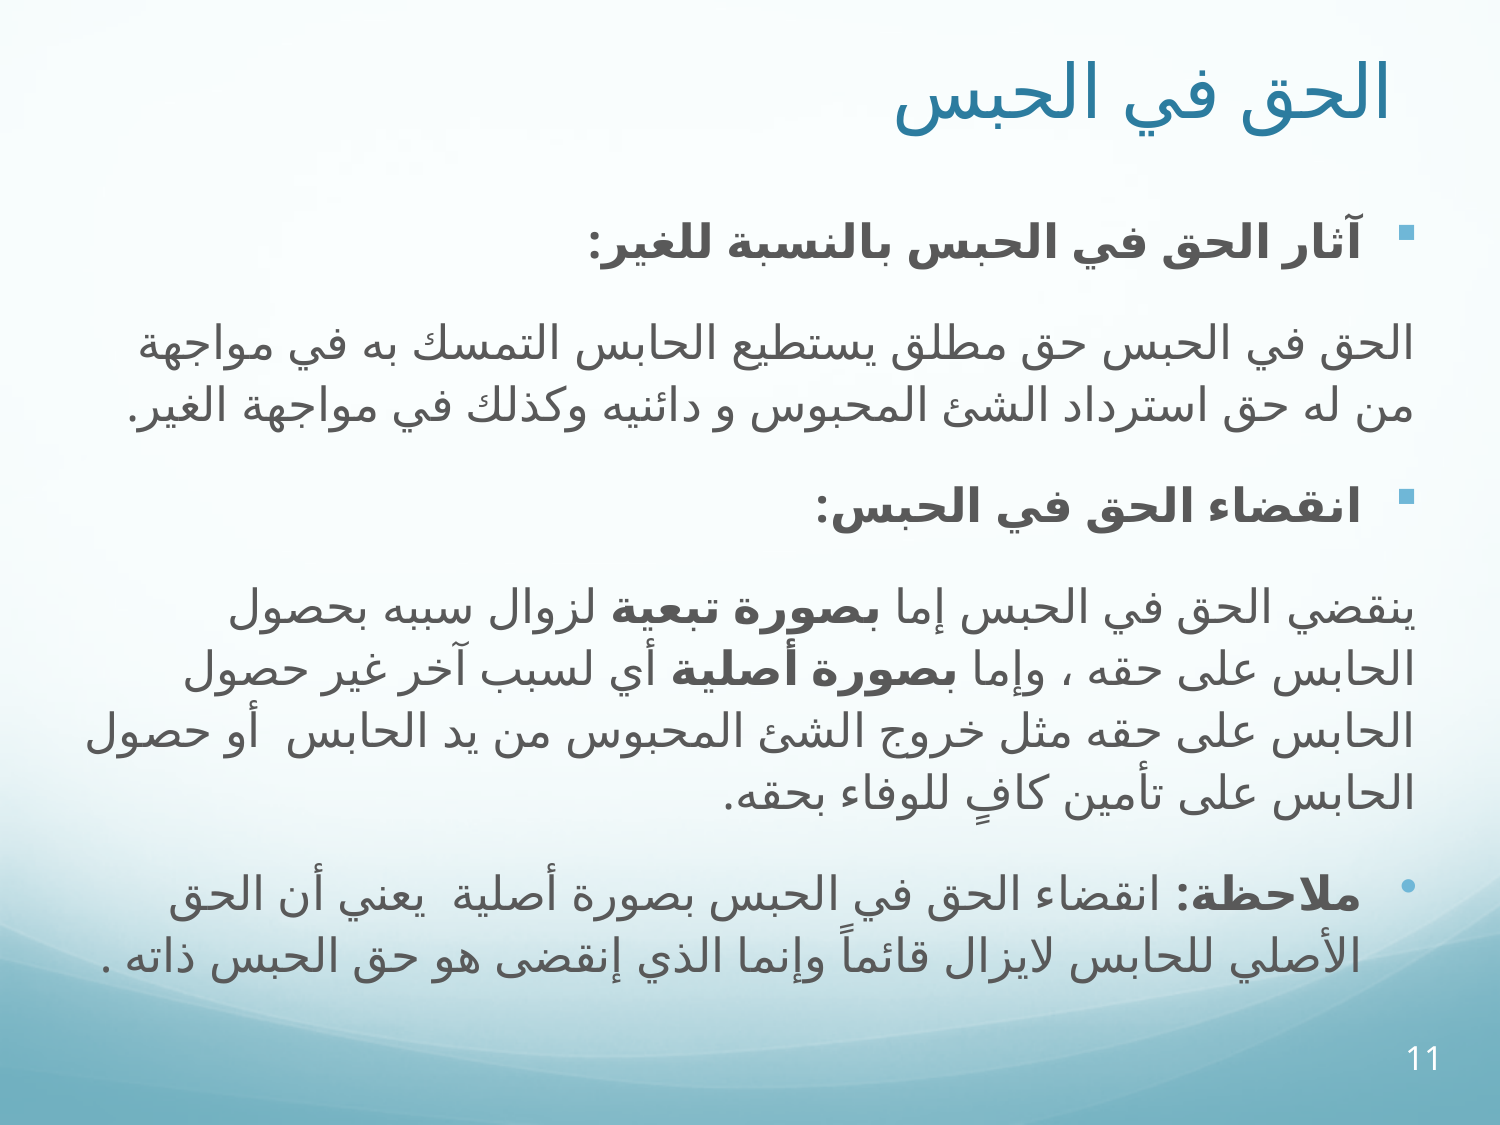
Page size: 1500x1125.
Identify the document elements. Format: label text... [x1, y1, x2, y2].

slide_number 11 [1295, 1029, 1459, 1090]
list آثار الحق في الحبس بالنسبة للغير: الحق في الحبس حق مطلق يستطيع الحابس التمسك به في مواجهة من له حق استرداد الشئ المحبوس و دائنيه وكذلك في مواجهة الغير. انقضاء الحق في الحبس: ينقضي الحق في الحبس إما بصورة تبعية لزوال سببه بحصول الحابس على حقه ، وإما بصورة أصلية أي لسبب آخر غير حصول الحابس على حقه مثل خروج الشئ المحبوس من يد الحابس أو حصول الحابس على تأمين كافٍ للوفاء بحقه. ملاحظة: انقضاء الحق في الحبس بصورة أصلية يعني أن الحق الأصلي للحابس لايزال قائماً وإنما الذي إنقضى هو حق الحبس ذاته . [69, 203, 1432, 1001]
title الحق في الحبس [90, 17, 1410, 142]
